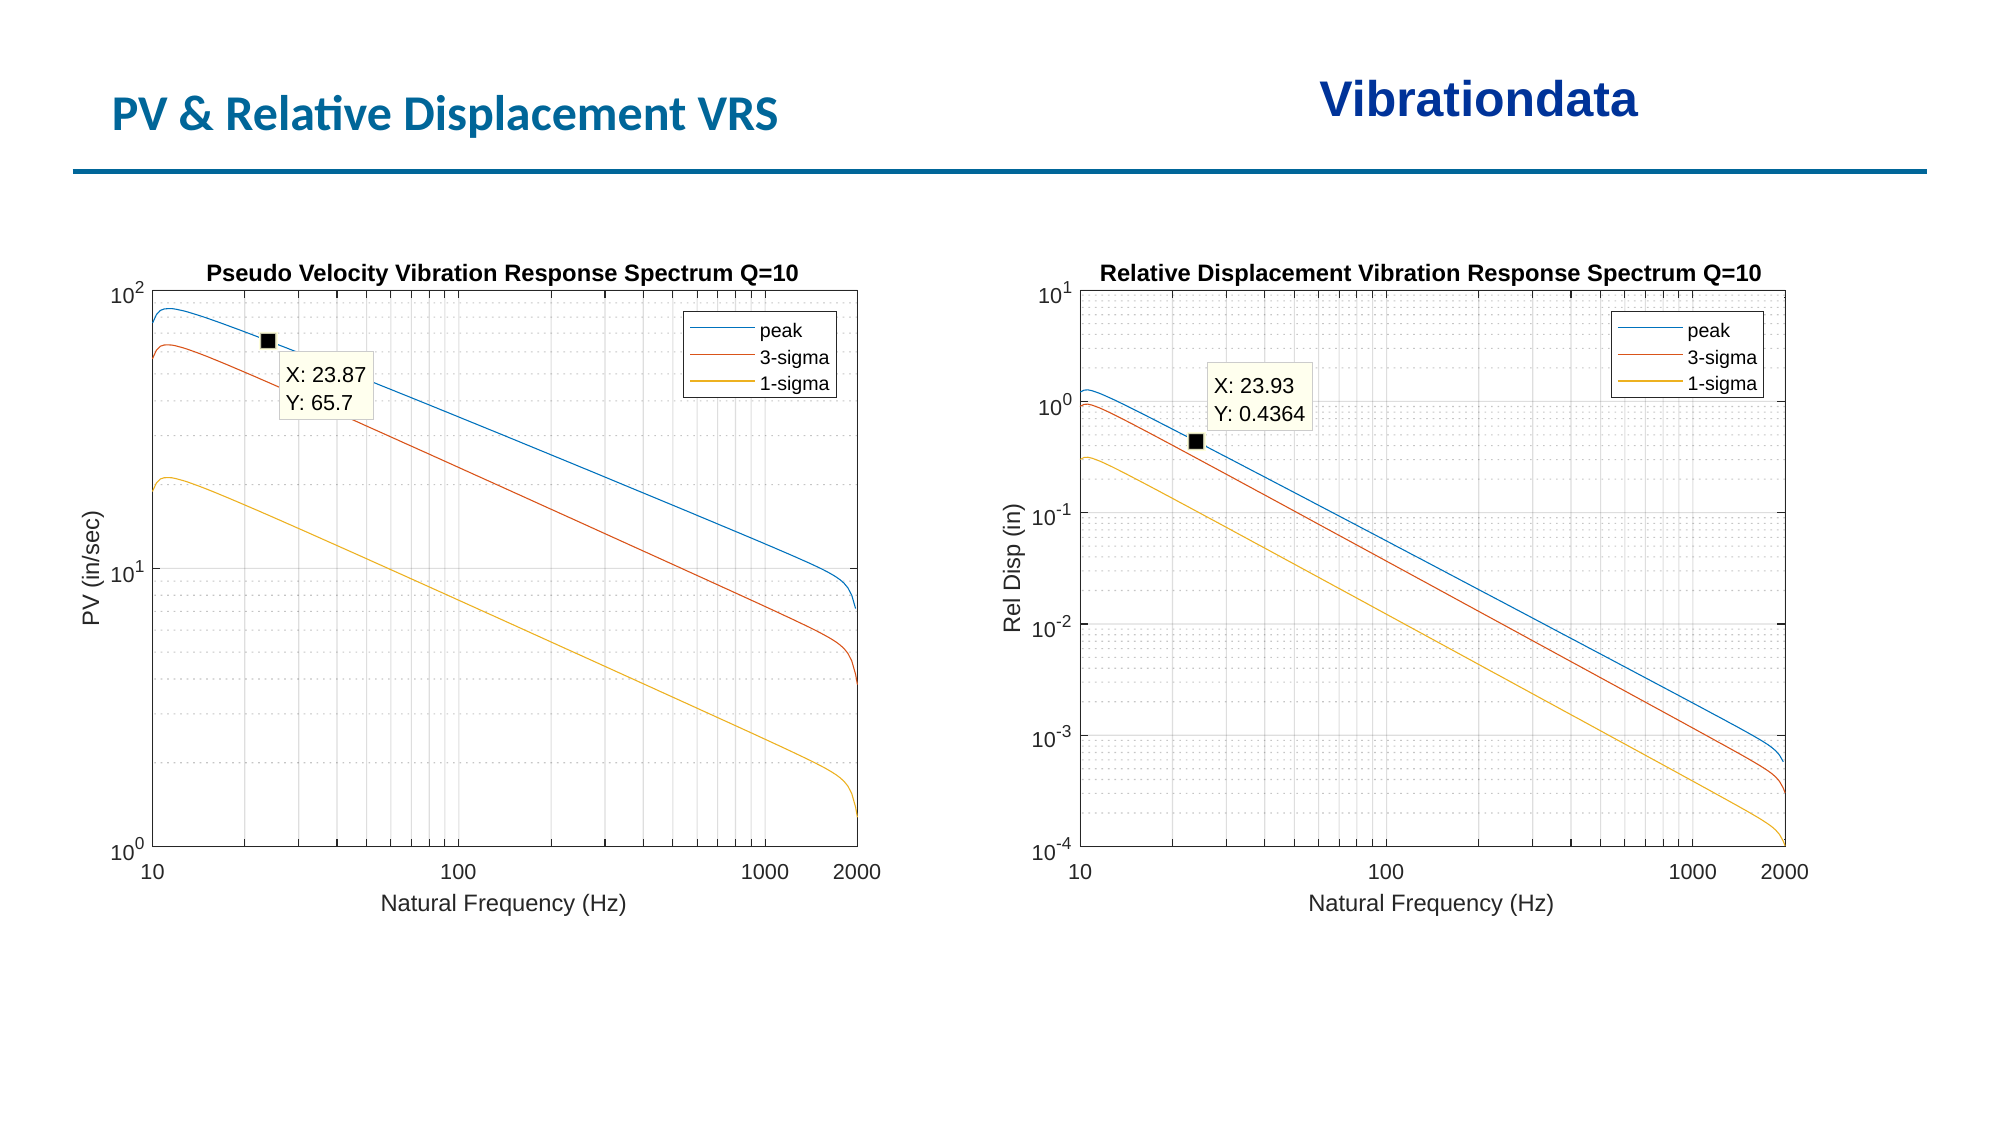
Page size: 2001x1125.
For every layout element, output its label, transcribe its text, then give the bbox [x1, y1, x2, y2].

picture [34, 239, 942, 920]
text_box Vibrationdata [1304, 58, 1654, 134]
text_box PV & Relative Displacement VRS [97, 73, 811, 148]
picture [961, 239, 1870, 920]
